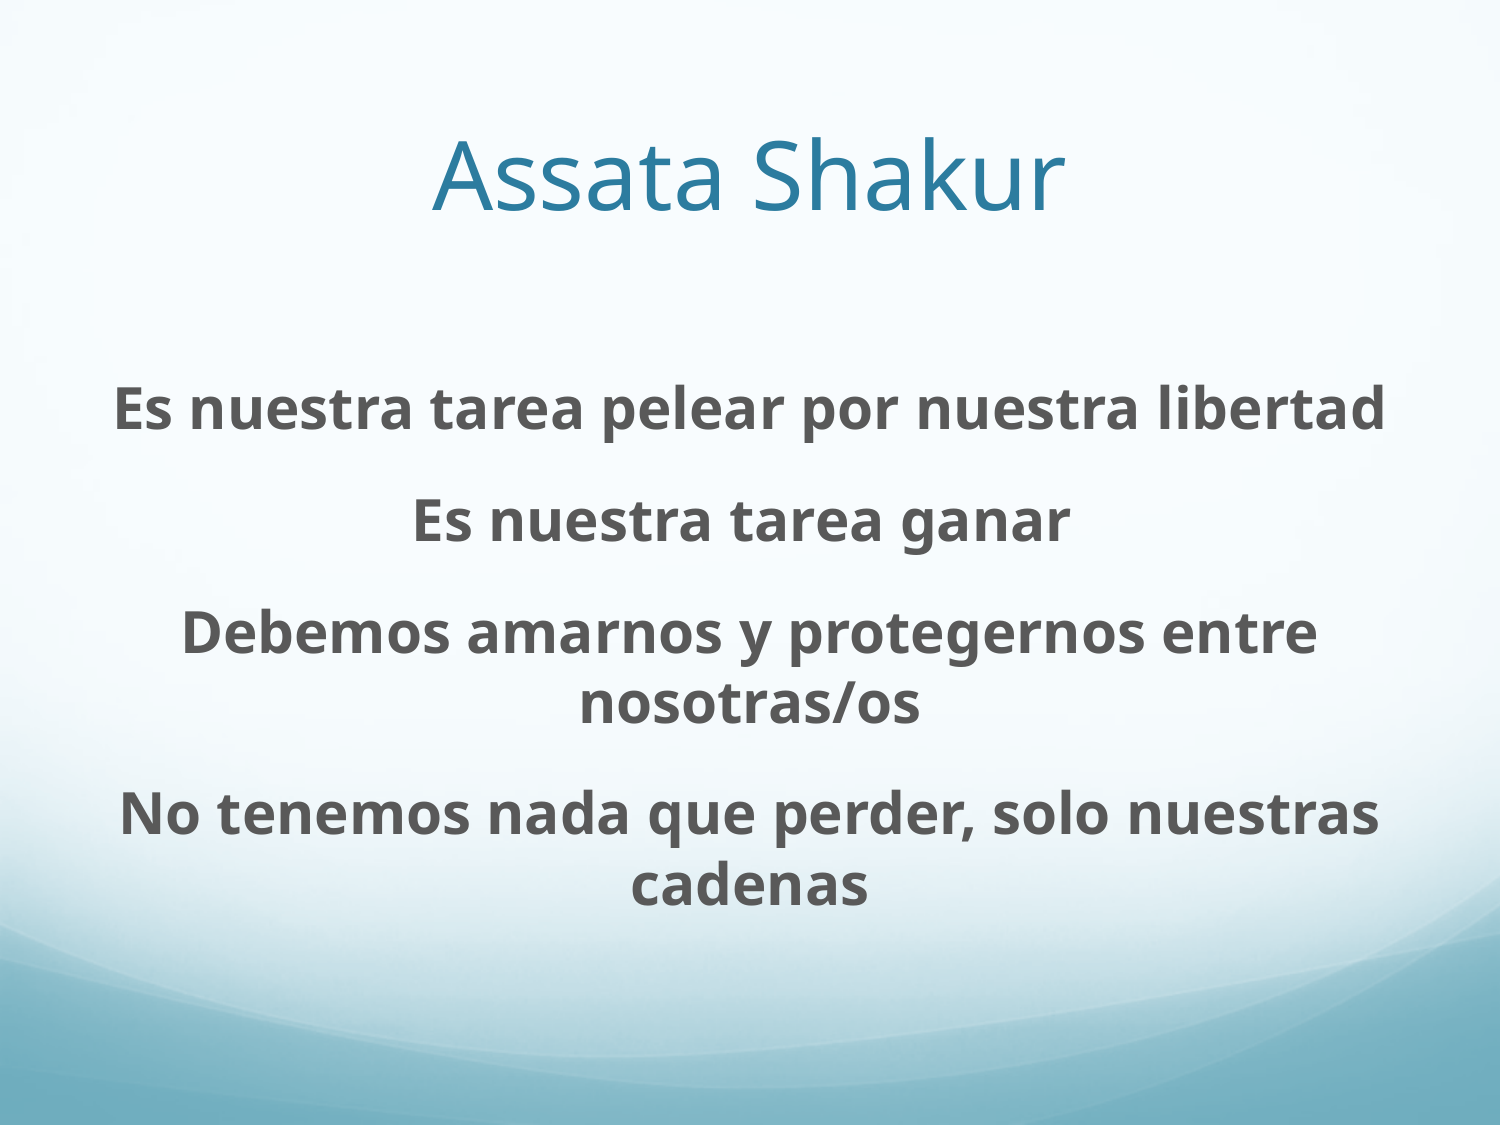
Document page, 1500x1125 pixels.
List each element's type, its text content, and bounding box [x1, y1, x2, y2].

picture [0, 0, 1500, 1125]
title Assata Shakur [90, 17, 1410, 237]
list Es nuestra tarea pelear por nuestra libertad Es nuestra tarea ganar Debemos amarnos y protegernos entre nosotras/os No tenemos nada que perder, solo nuestras cadenas [90, 262, 1410, 975]
